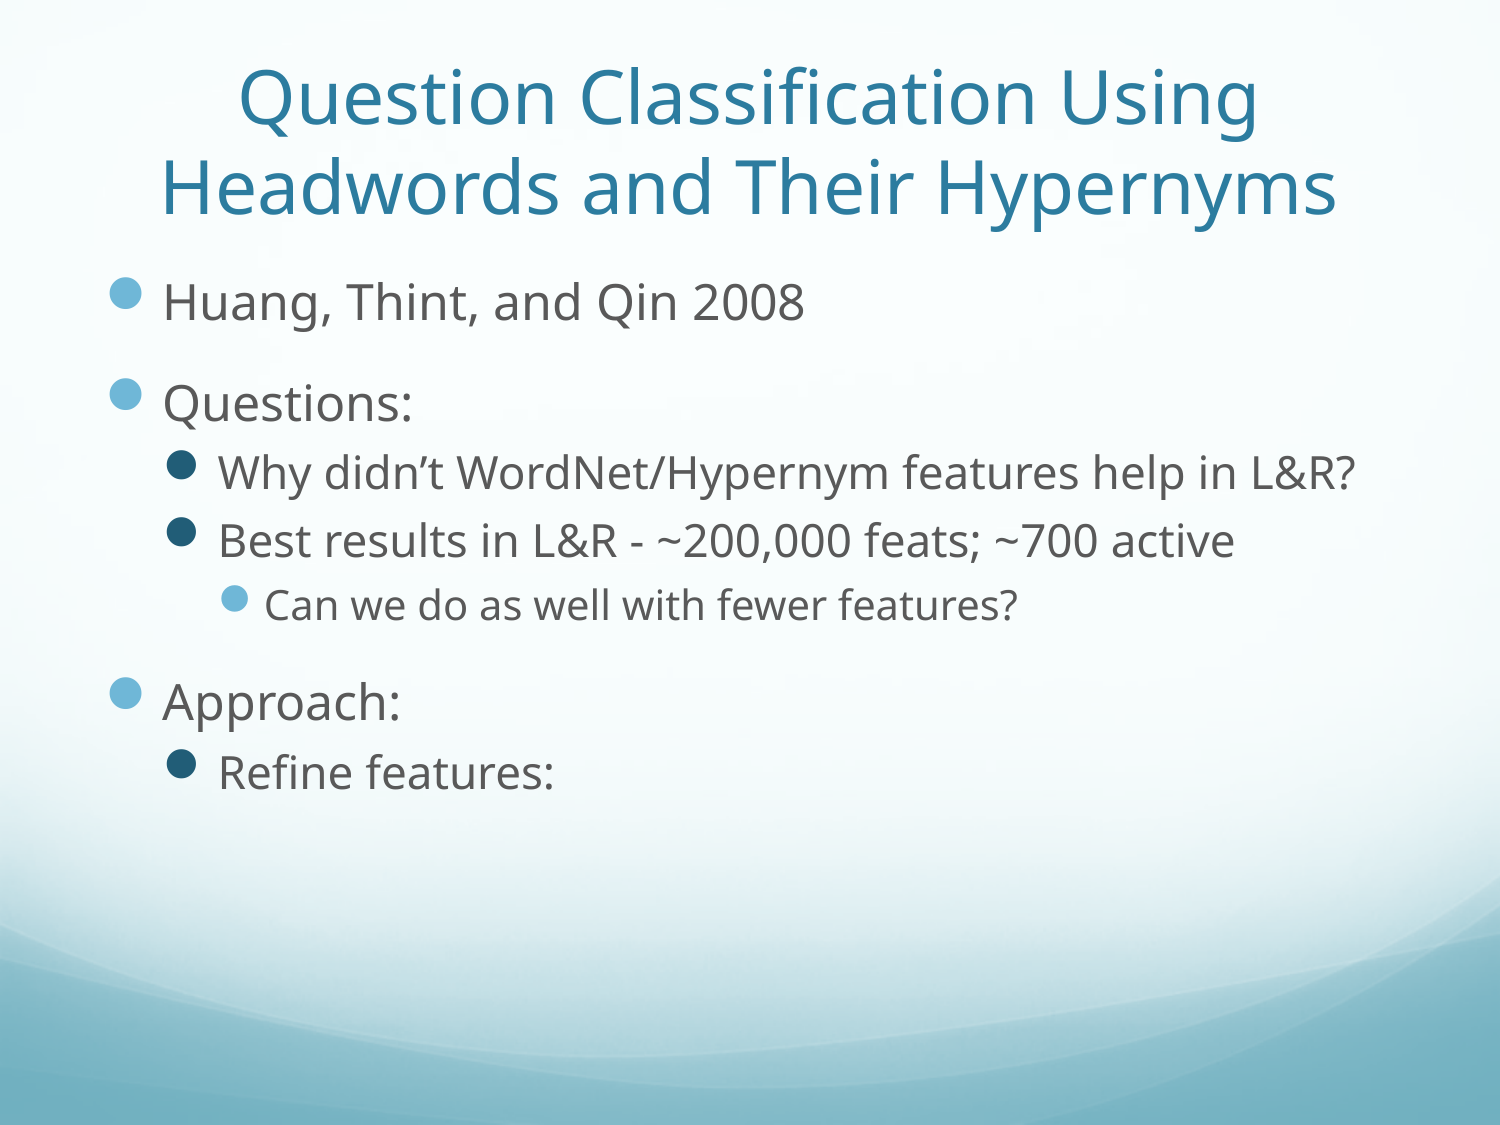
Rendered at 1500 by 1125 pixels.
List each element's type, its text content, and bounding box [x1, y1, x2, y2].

title Question Classification Using Headwords and Their Hypernyms [90, 17, 1410, 237]
list Huang, Thint, and Qin 2008 Questions: Why didn’t WordNet/Hypernym features help in L&R? Best results in L&R - ~200,000 feats; ~700 active Can we do as well with fewer features? Approach: Refine features: [90, 262, 1410, 975]
